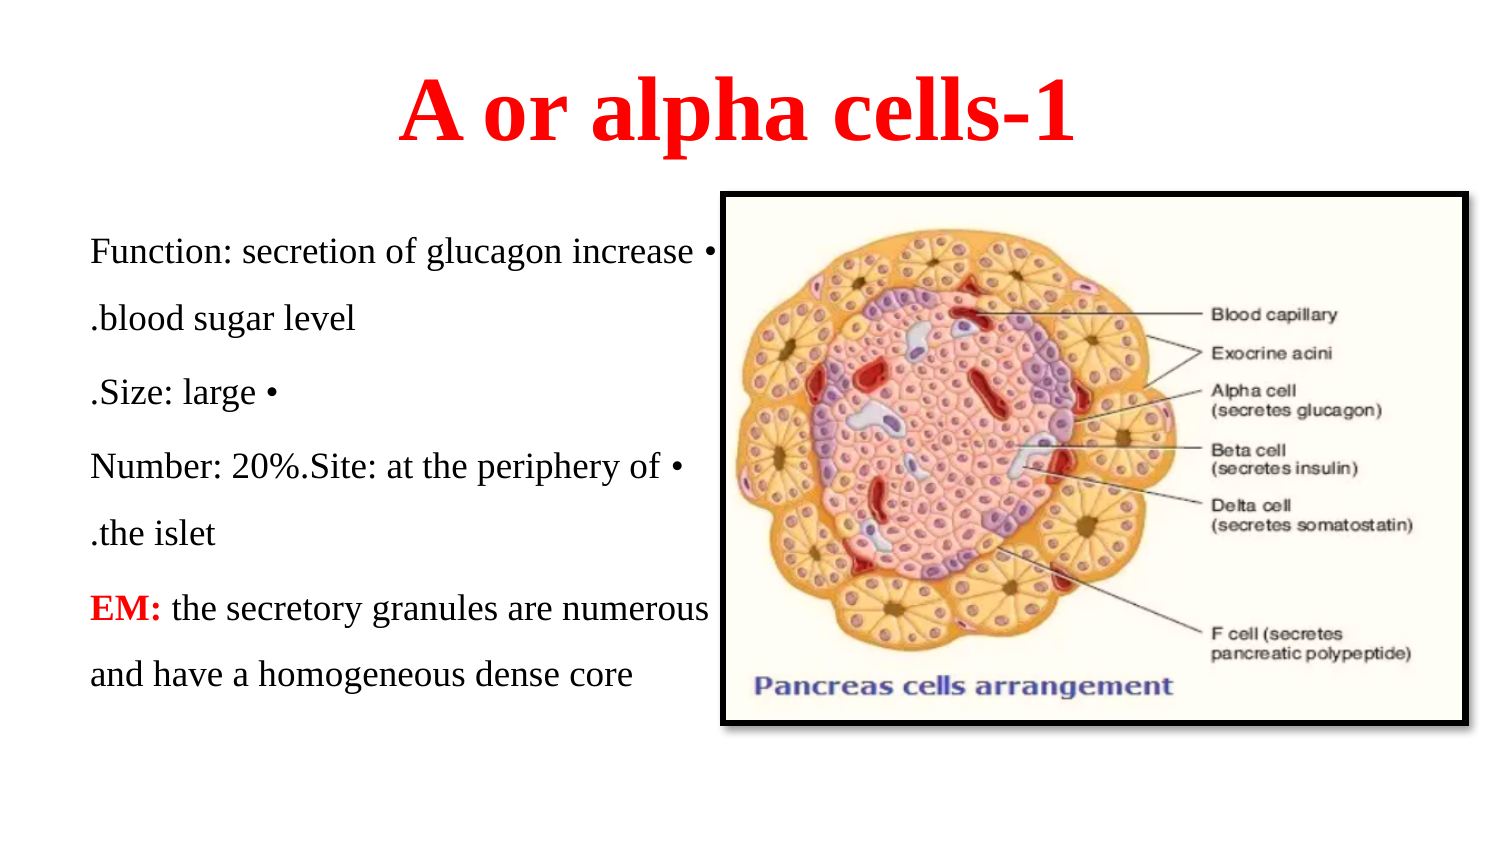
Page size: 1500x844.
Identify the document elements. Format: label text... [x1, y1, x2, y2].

title 1-A or alpha cells [75, 33, 1425, 175]
picture [726, 197, 1463, 721]
list • Function: secretion of glucagon increase blood sugar level. • Size: large. • Number: 20%.Site: at the periphery of the islet. EM: the secretory granules are numerous and have a homogeneous dense core [75, 196, 739, 754]
